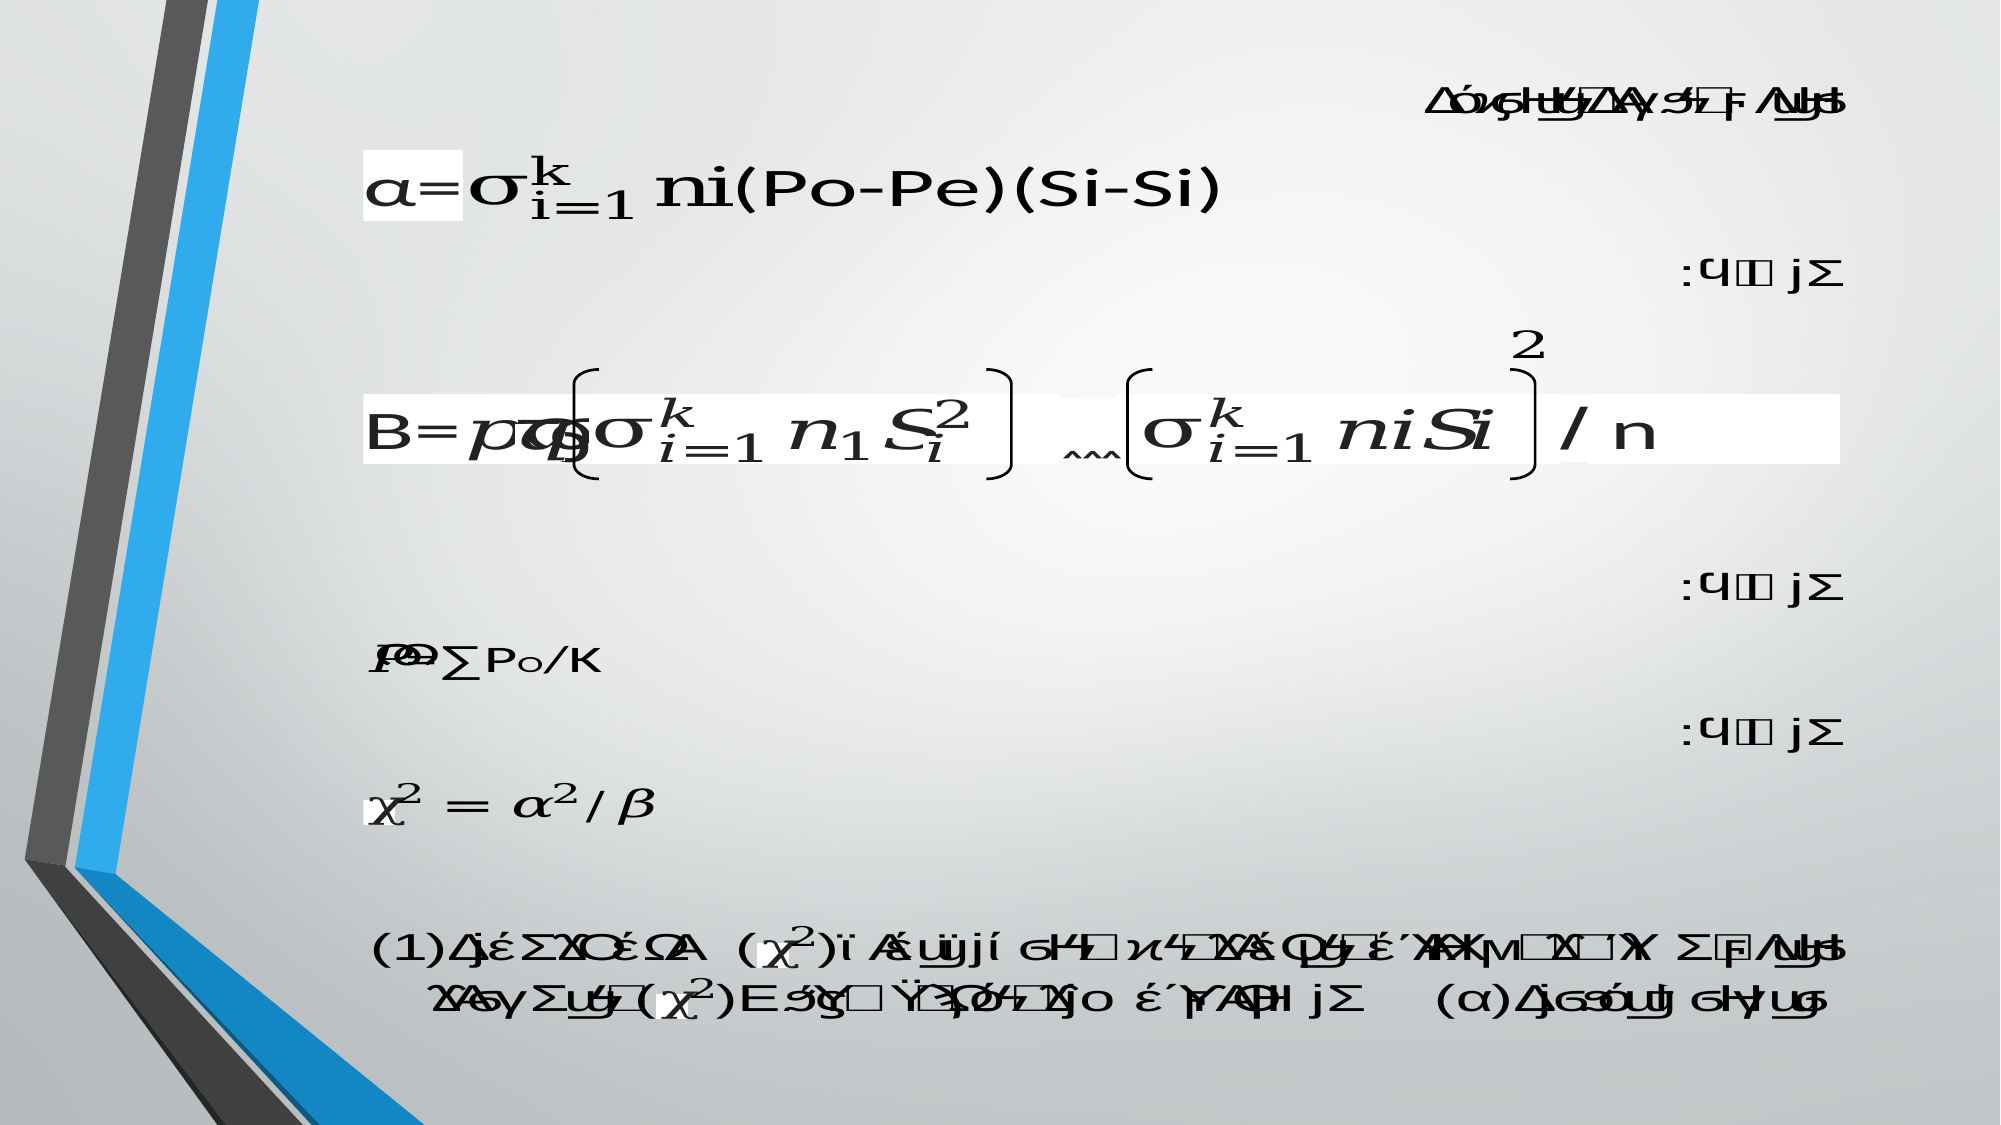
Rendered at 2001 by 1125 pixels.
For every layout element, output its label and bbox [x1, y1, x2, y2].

picture [363, 78, 1860, 1047]
